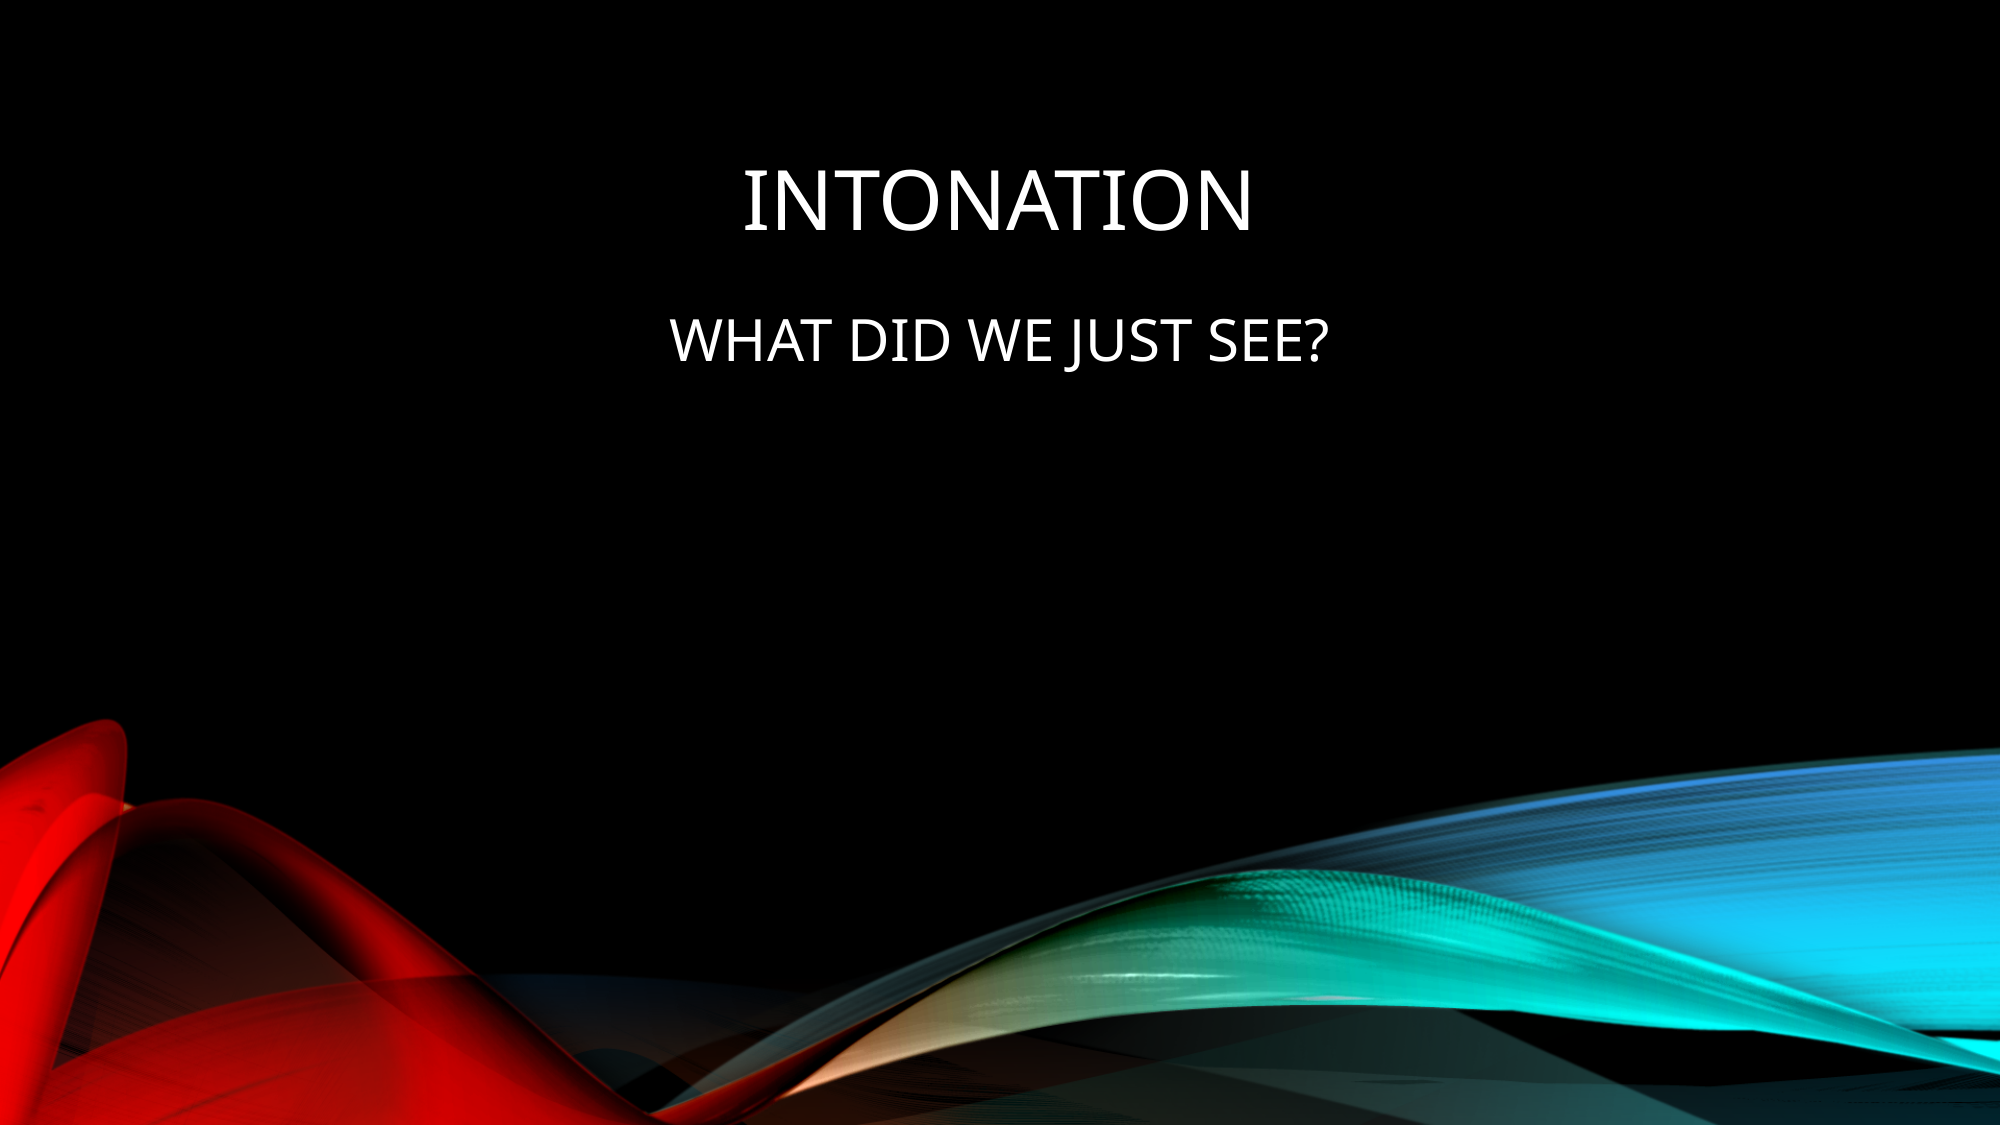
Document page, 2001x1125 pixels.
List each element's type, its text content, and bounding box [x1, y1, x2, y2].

picture [0, 717, 2000, 1125]
list WHAT DID WE JUST SEE? [139, 303, 1861, 752]
title Intonation [112, 123, 1888, 257]
